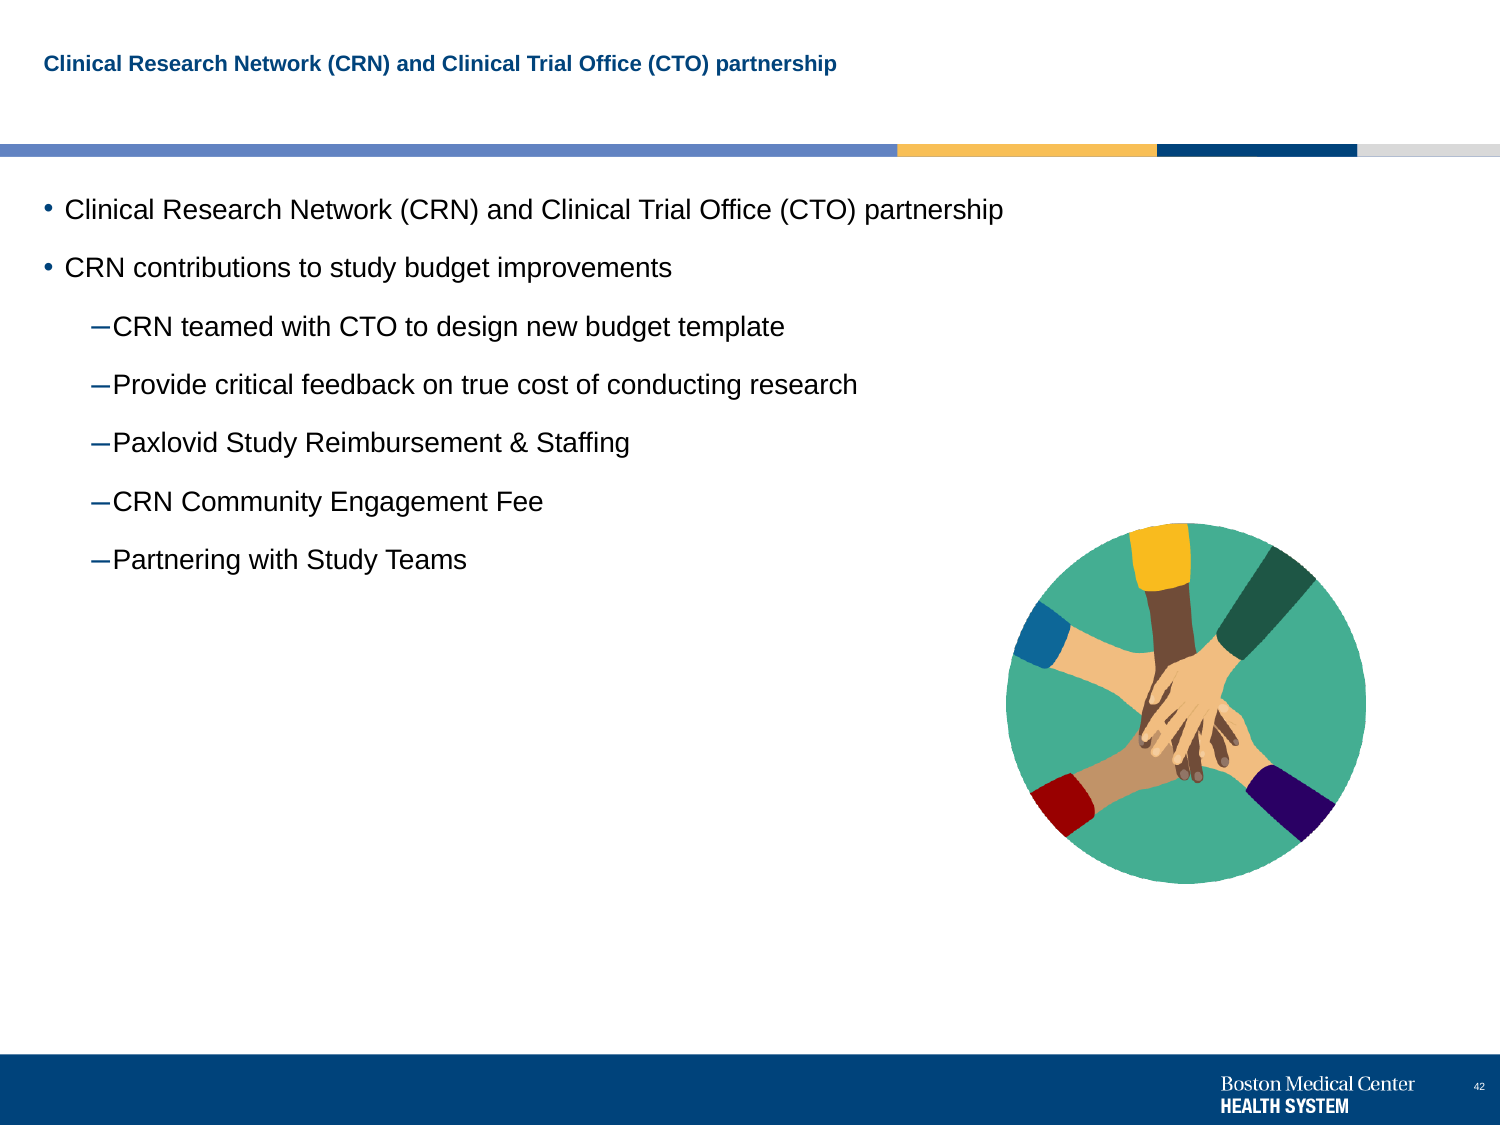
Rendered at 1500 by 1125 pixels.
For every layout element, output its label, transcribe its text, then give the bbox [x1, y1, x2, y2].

picture [1220, 1073, 1415, 1118]
picture [1003, 521, 1371, 893]
list Clinical Research Network (CRN) and Clinical Trial Office (CTO) partnership CRN contributions to study budget improvements CRN teamed with CTO to design new budget template Provide critical feedback on true cost of conducting research Paxlovid Study Reimbursement & Staffing CRN Community Engagement Fee Partnering with Study Teams [28, 187, 1465, 1037]
title Clinical Research Network (CRN) and Clinical Trial Office (CTO) partnership [28, 25, 1465, 130]
